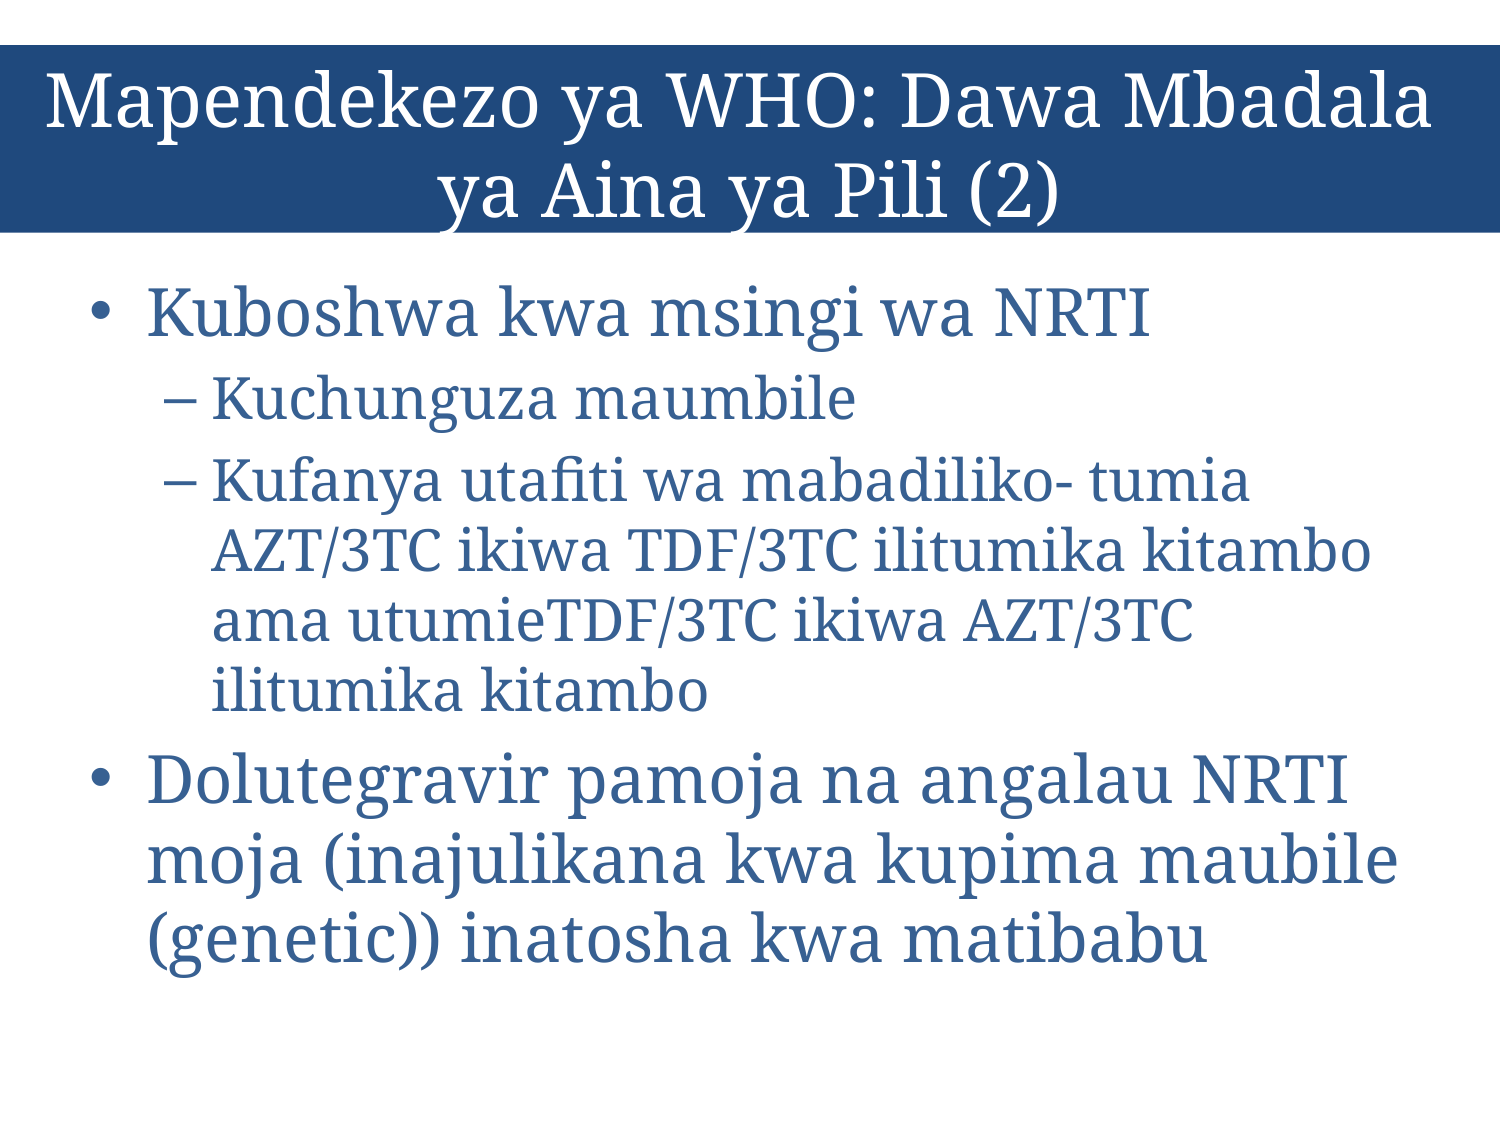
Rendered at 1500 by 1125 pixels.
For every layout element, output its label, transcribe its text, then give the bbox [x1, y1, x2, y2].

text_box Mapendekezo ya WHO: Dawa Mbadala ya Aina ya Pili (2) [0, 45, 1500, 233]
text_box Kuboshwa kwa msingi wa NRTI Kuchunguza maumbile Kufanya utafiti wa mabadiliko- tumia AZT/3TC ikiwa TDF/3TC ilitumika kitambo ama utumieTDF/3TC ikiwa AZT/3TC ilitumika kitambo Dolutegravir pamoja na angalau NRTI moja (inajulikana kwa kupima maubile (genetic)) inatosha kwa matibabu [74, 262, 1425, 1005]
